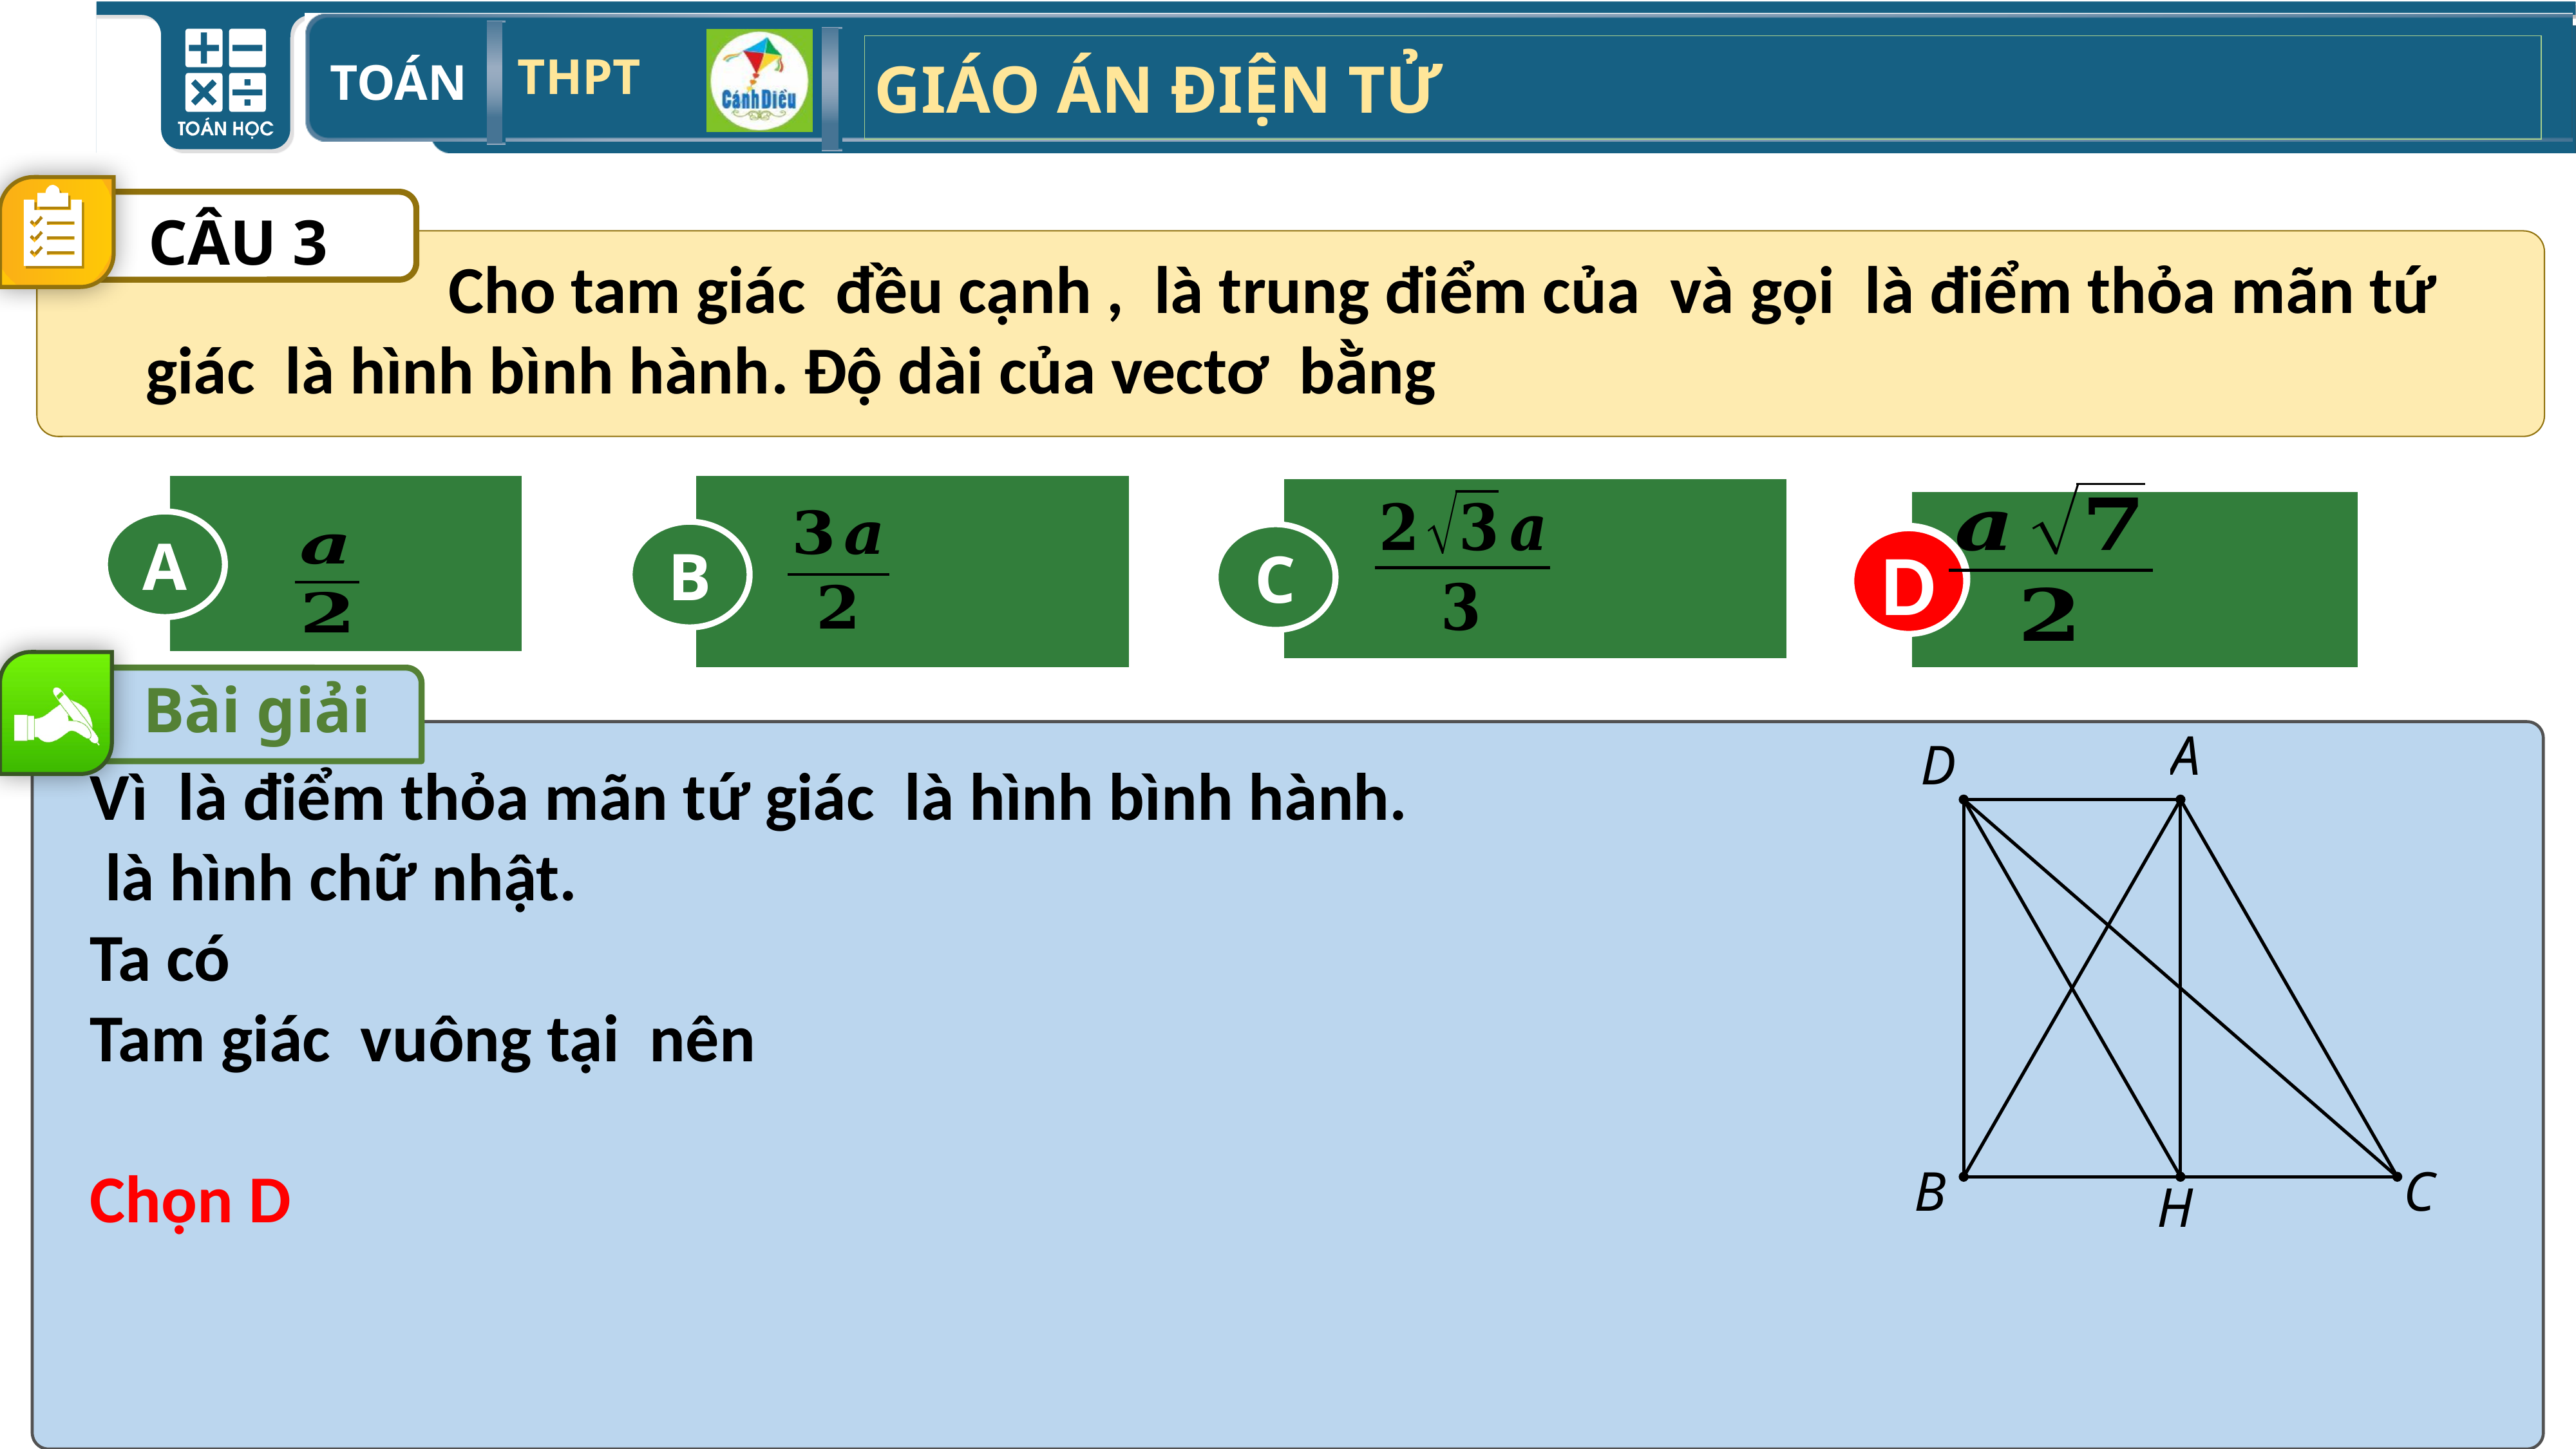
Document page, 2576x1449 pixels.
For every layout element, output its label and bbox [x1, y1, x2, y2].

picture [97, 13, 2576, 153]
text_box [0, 652, 2544, 1449]
text_box [0, 176, 2545, 437]
picture [1880, 684, 2488, 1284]
text_box [104, 475, 2359, 649]
